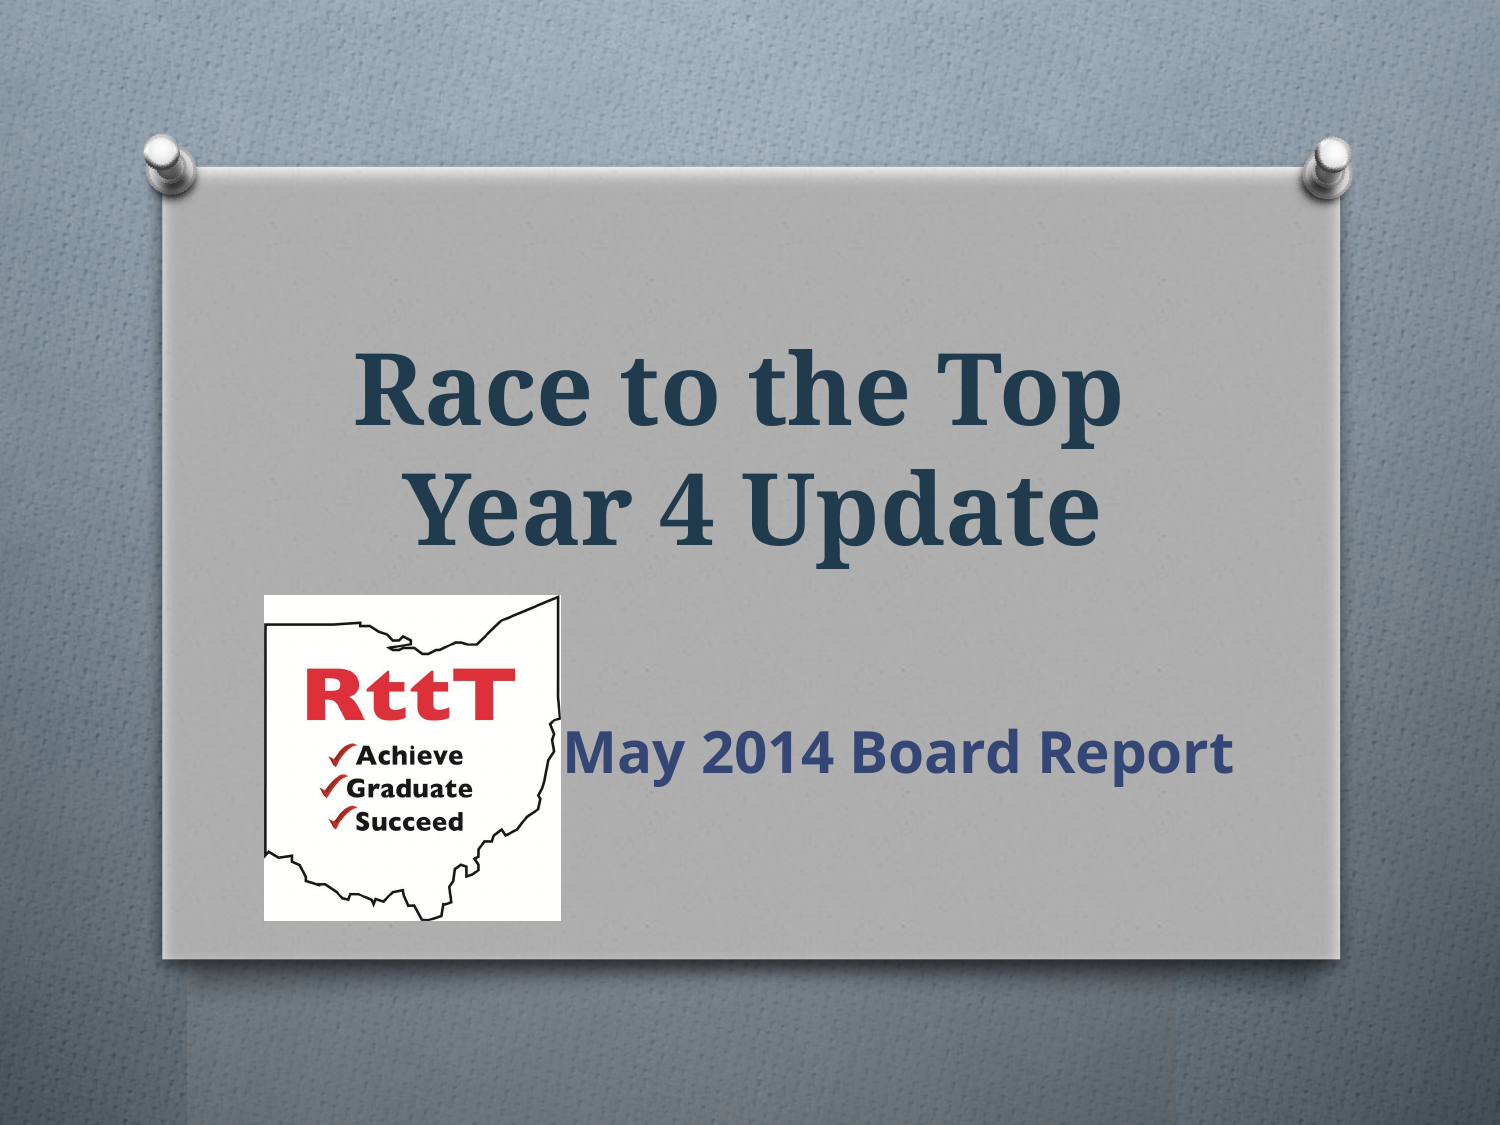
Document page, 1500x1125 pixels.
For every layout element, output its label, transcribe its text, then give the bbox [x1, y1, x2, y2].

picture [1274, 109, 1396, 230]
picture [264, 595, 561, 921]
picture [112, 100, 235, 224]
title Race to the Top Year 4 Update [283, 273, 1223, 573]
subtitle May 2014 Board Report [561, 707, 1250, 863]
